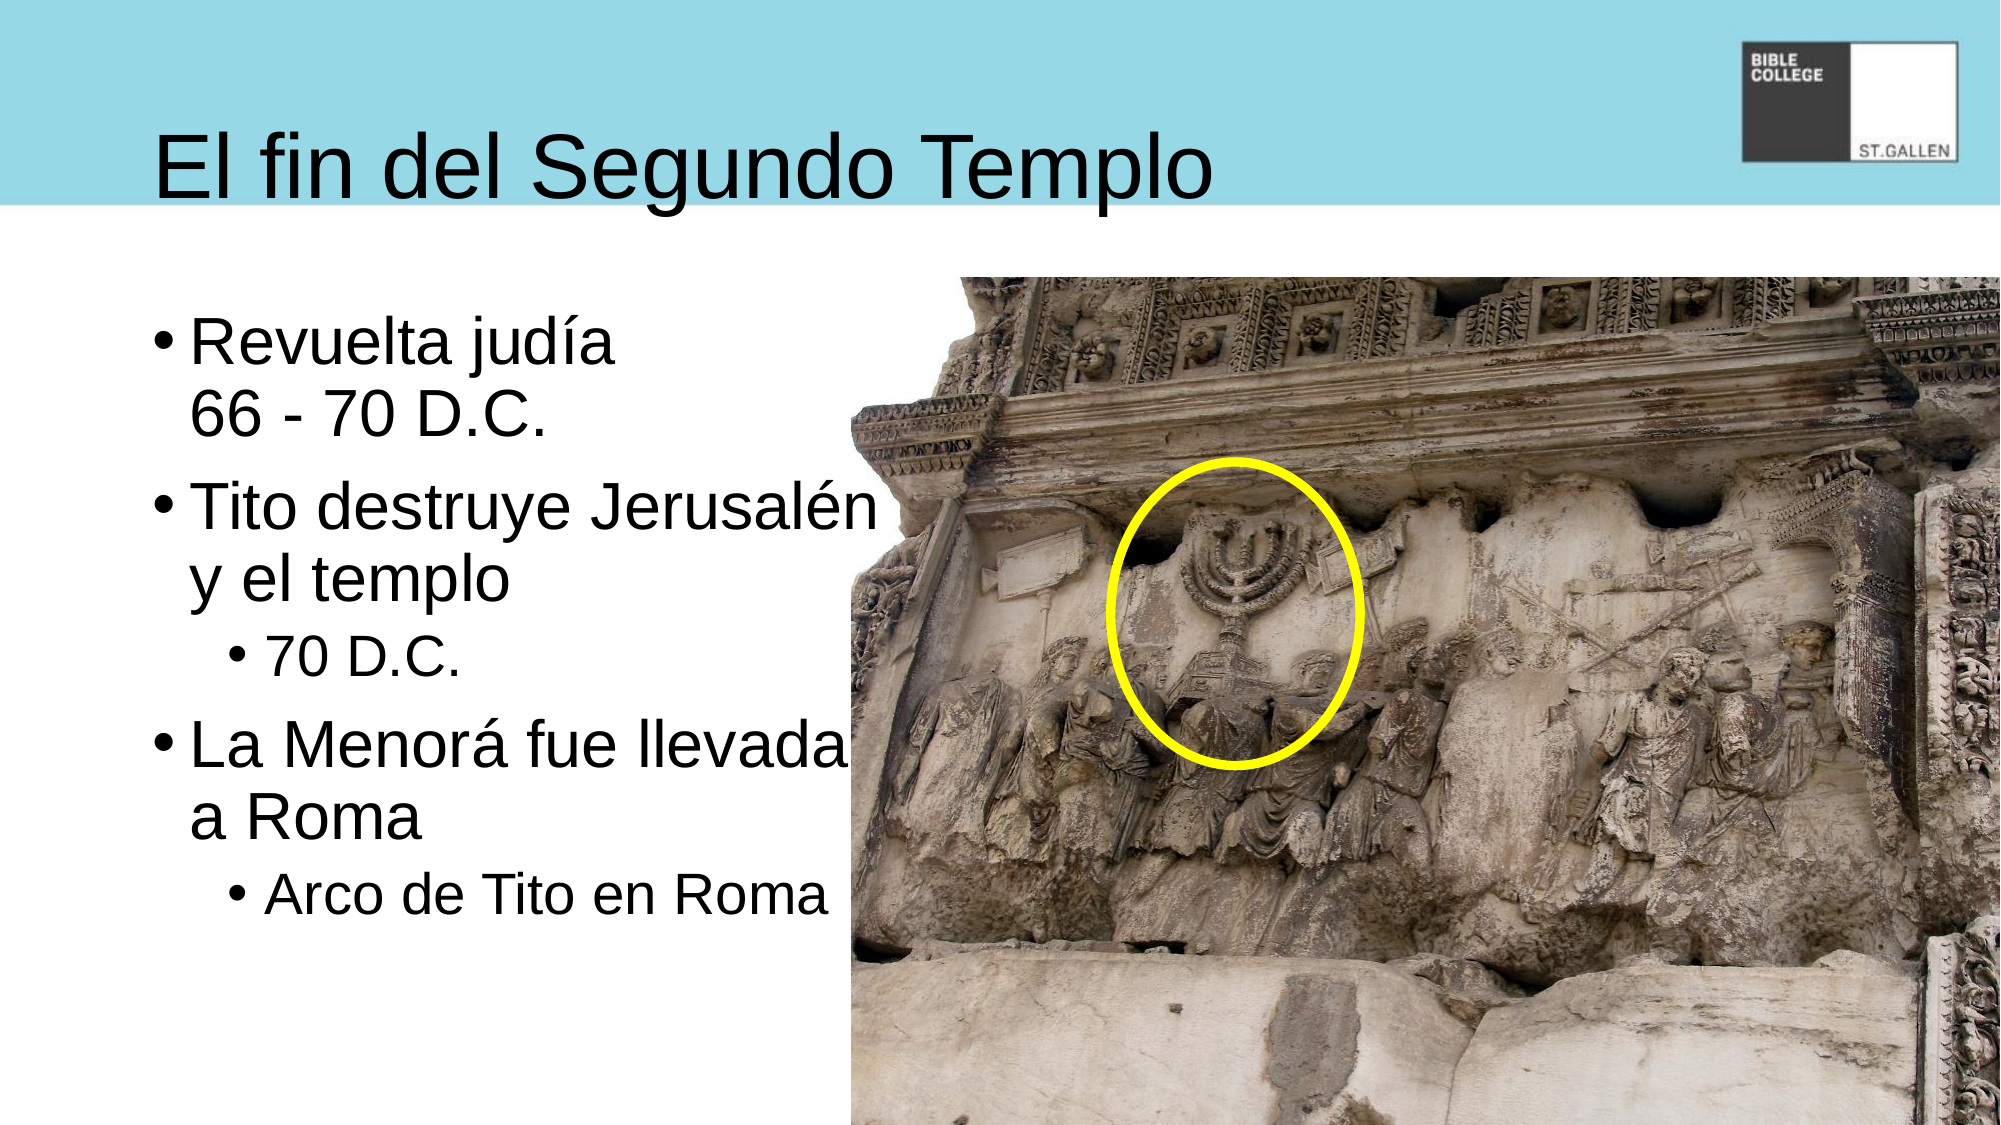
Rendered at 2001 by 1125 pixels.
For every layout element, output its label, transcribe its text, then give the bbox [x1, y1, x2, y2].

title El fin del Segundo Templo [137, 59, 1863, 278]
picture [0, 0, 2001, 1125]
list Revuelta judía 66 - 70 D.C. Tito destruye Jerusalén y el templo 70 D.C. La Menorá fue llevada a Roma Arco de Tito en Roma [137, 299, 851, 1014]
